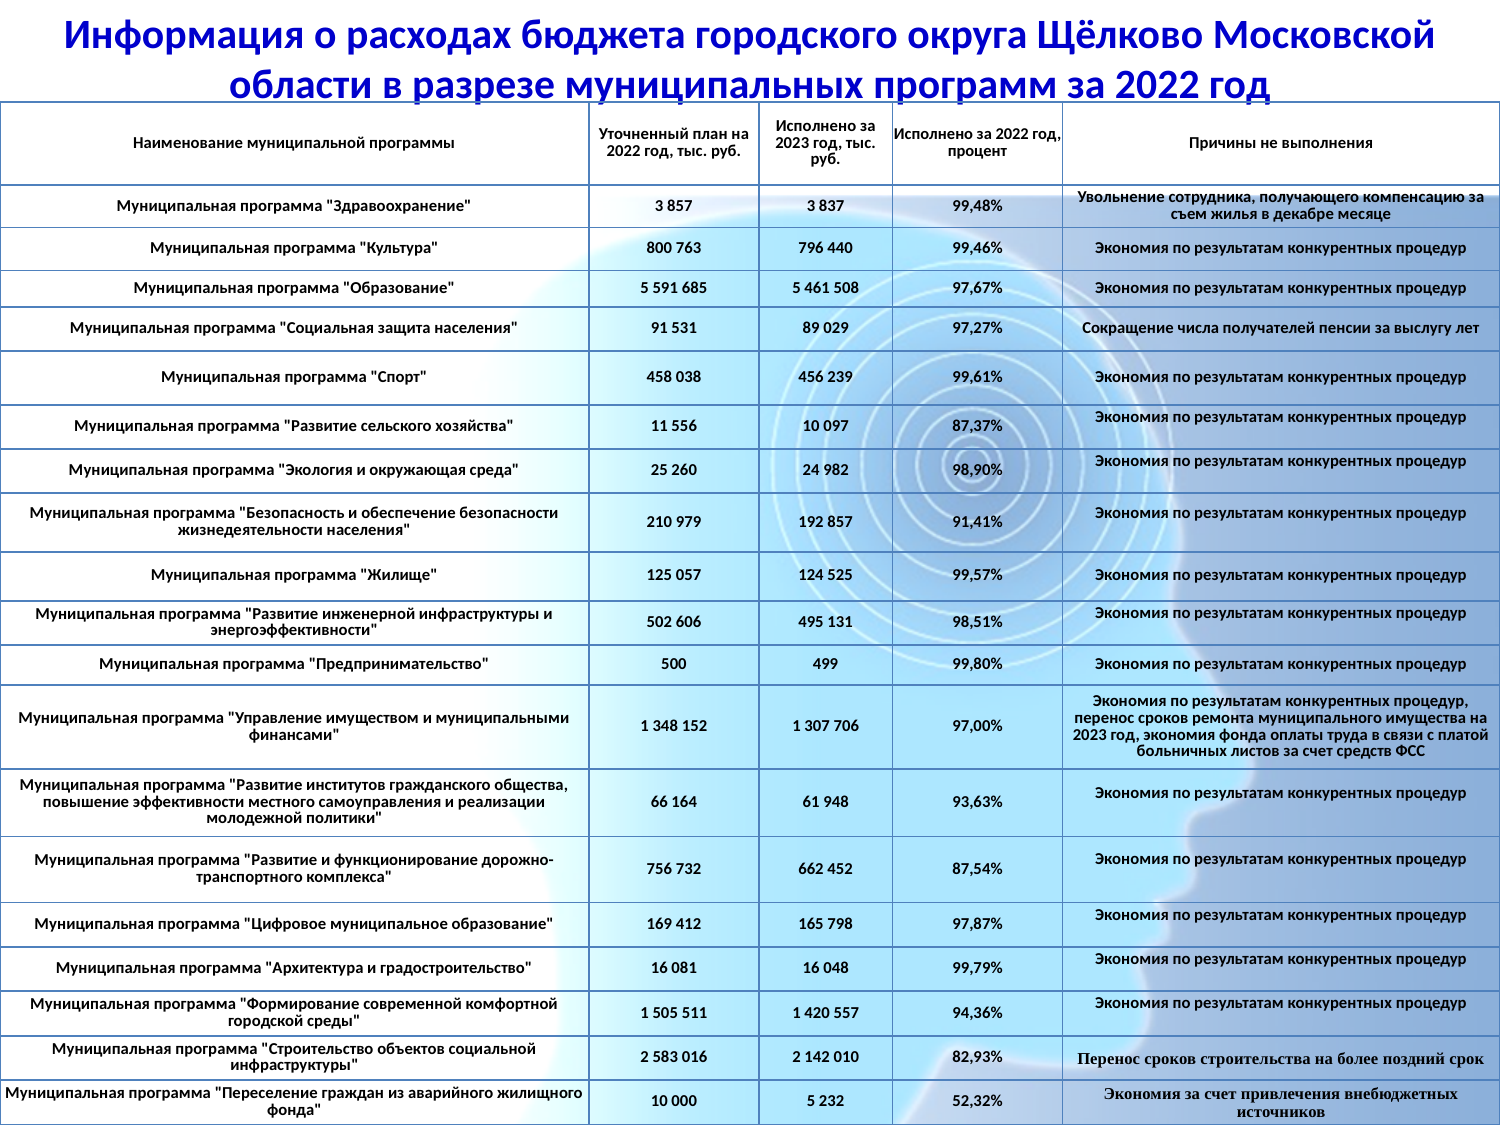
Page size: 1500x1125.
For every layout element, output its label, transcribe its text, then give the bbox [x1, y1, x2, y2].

table_cell 89 029 [760, 308, 892, 350]
table_cell 61 948 [760, 770, 892, 836]
table_cell 499 [760, 646, 892, 684]
table_cell 5 461 508 [760, 271, 892, 306]
table_cell Муниципальная программа "Образование" [1, 271, 588, 306]
table_cell Муниципальная программа "Социальная защита населения" [1, 308, 588, 350]
table_cell 10 000 [590, 1081, 758, 1124]
table_cell Сокращение числа получателей пенсии за выслугу лет [1063, 308, 1499, 350]
table_cell 99,57% [893, 553, 1062, 600]
table_cell Экономия по результатам конкурентных процедур [1063, 553, 1499, 600]
table_cell Муниципальная программа "Развитие сельского хозяйства" [1, 406, 588, 448]
table_cell Муниципальная программа "Развитие институтов гражданского общества, повышение эффективности местного самоуправления и реализации молодежной политики" [1, 770, 588, 836]
table_cell 16 081 [590, 948, 758, 990]
table_cell 5 591 685 [590, 271, 758, 306]
table_cell 24 982 [760, 450, 892, 492]
table_cell Муниципальная программа "Здравоохранение" [1, 186, 588, 227]
table_cell 52,32% [893, 1081, 1062, 1124]
table_cell 1 348 152 [590, 686, 758, 768]
table_cell Муниципальная программа "Предпринимательство" [1, 646, 588, 684]
table_cell Экономия по результатам конкурентных процедур [1063, 646, 1499, 684]
table_cell 87,37% [893, 406, 1062, 448]
table_cell 97,87% [893, 903, 1062, 946]
table_cell 3 857 [590, 186, 758, 227]
table_header Причины не выполнения [1063, 103, 1499, 184]
table_cell 1 307 706 [760, 686, 892, 768]
table_cell 192 857 [760, 494, 892, 551]
table_cell Муниципальная программа "Цифровое муниципальное образование" [1, 903, 588, 946]
table_cell 98,51% [893, 602, 1062, 644]
table_cell Муниципальная программа "Управление имуществом и муниципальными финансами" [1, 686, 588, 768]
table_cell 93,63% [893, 770, 1062, 836]
table_cell Муниципальная программа "Экология и окружающая среда" [1, 450, 588, 492]
table_cell 458 038 [590, 352, 758, 404]
table_cell 796 440 [760, 228, 892, 270]
table_cell 97,67% [893, 271, 1062, 306]
table_cell Экономия за счет привлечения внебюджетных источников [1063, 1081, 1499, 1124]
table_cell 94,36% [893, 992, 1062, 1035]
table_cell 99,48% [893, 186, 1062, 227]
table_header Исполнено за 2022 год, процент [893, 103, 1062, 184]
table_header Наименование муниципальной программы [1, 103, 588, 184]
table_cell 91,41% [893, 494, 1062, 551]
table_cell 25 260 [590, 450, 758, 492]
table_cell Экономия по результатам конкурентных процедур [1063, 352, 1499, 404]
table_cell 16 048 [760, 948, 892, 990]
table_cell Муниципальная программа "Спорт" [1, 352, 588, 404]
table_cell 2 583 016 [590, 1037, 758, 1079]
table_cell 756 732 [590, 837, 758, 902]
table_cell Экономия по результатам конкурентных процедур [1063, 602, 1499, 644]
table_cell 502 606 [590, 602, 758, 644]
table_cell 98,90% [893, 450, 1062, 492]
table_cell Муниципальная программа "Формирование современной комфортной городской среды" [1, 992, 588, 1035]
table_cell Увольнение сотрудника, получающего компенсацию за съем жилья в декабре месяце [1063, 186, 1499, 227]
table_cell 99,80% [893, 646, 1062, 684]
table_cell Экономия по результатам конкурентных процедур [1063, 228, 1499, 270]
table_cell Экономия по результатам конкурентных процедур, перенос сроков ремонта муниципального имущества на 2023 год, экономия фонда оплаты труда в связи с платой больничных листов за счет средств ФСС [1063, 686, 1499, 768]
table_cell 5 232 [760, 1081, 892, 1124]
table_cell 125 057 [590, 553, 758, 600]
table_cell 1 420 557 [760, 992, 892, 1035]
table_cell 97,27% [893, 308, 1062, 350]
table_cell Муниципальная программа "Переселение граждан из аварийного жилищного фонда" [1, 1081, 588, 1124]
table_cell Экономия по результатам конкурентных процедур [1063, 271, 1499, 306]
table_cell Экономия по результатам конкурентных процедур [1063, 837, 1499, 902]
table_cell 210 979 [590, 494, 758, 551]
table_cell Экономия по результатам конкурентных процедур [1063, 406, 1499, 448]
table_header Исполнено за 2023 год, тыс. руб. [760, 103, 892, 184]
table_cell Перенос сроков строительства на более поздний срок [1063, 1037, 1499, 1079]
table_cell 1 505 511 [590, 992, 758, 1035]
table_cell Муниципальная программа "Развитие инженерной инфраструктуры и энергоэффективности" [1, 602, 588, 644]
table_cell 91 531 [590, 308, 758, 350]
table_cell 97,00% [893, 686, 1062, 768]
table_cell 10 097 [760, 406, 892, 448]
table_cell 99,46% [893, 228, 1062, 270]
table_cell Экономия по результатам конкурентных процедур [1063, 770, 1499, 836]
table_cell 456 239 [760, 352, 892, 404]
table_cell 99,79% [893, 948, 1062, 990]
table_cell Муниципальная программа "Жилище" [1, 553, 588, 600]
table_cell 165 798 [760, 903, 892, 946]
table_cell 495 131 [760, 602, 892, 644]
table_cell Экономия по результатам конкурентных процедур [1063, 494, 1499, 551]
text_box Информация о расходах бюджета городского округа Щёлково Московской области в разрезе муниципальных программ за 2022 год [0, 0, 1500, 101]
table_cell Экономия по результатам конкурентных процедур [1063, 903, 1499, 946]
table_cell Муниципальная программа "Архитектура и градостроительство" [1, 948, 588, 990]
table_header Уточненный план на 2022 год, тыс. руб. [590, 103, 758, 184]
table_cell Экономия по результатам конкурентных процедур [1063, 948, 1499, 990]
table_cell Муниципальная программа "Безопасность и обеспечение безопасности жизнедеятельности населения" [1, 494, 588, 551]
table_cell 11 556 [590, 406, 758, 448]
table_cell 99,61% [893, 352, 1062, 404]
table_cell Муниципальная программа "Строительство объектов социальной инфраструктуры" [1, 1037, 588, 1079]
table_cell Муниципальная программа "Развитие и функционирование дорожно-транспортного комплекса" [1, 837, 588, 902]
table_cell 169 412 [590, 903, 758, 946]
table_cell 3 837 [760, 186, 892, 227]
table_cell Муниципальная программа "Культура" [1, 228, 588, 270]
table_cell Экономия по результатам конкурентных процедур [1063, 450, 1499, 492]
table_cell 82,93% [893, 1037, 1062, 1079]
table_cell Экономия по результатам конкурентных процедур [1063, 992, 1499, 1035]
table_cell 500 [590, 646, 758, 684]
table_cell 800 763 [590, 228, 758, 270]
table_cell 2 142 010 [760, 1037, 892, 1079]
table_cell 66 164 [590, 770, 758, 836]
table_cell 662 452 [760, 837, 892, 902]
table_cell 124 525 [760, 553, 892, 600]
table_cell 87,54% [893, 837, 1062, 902]
